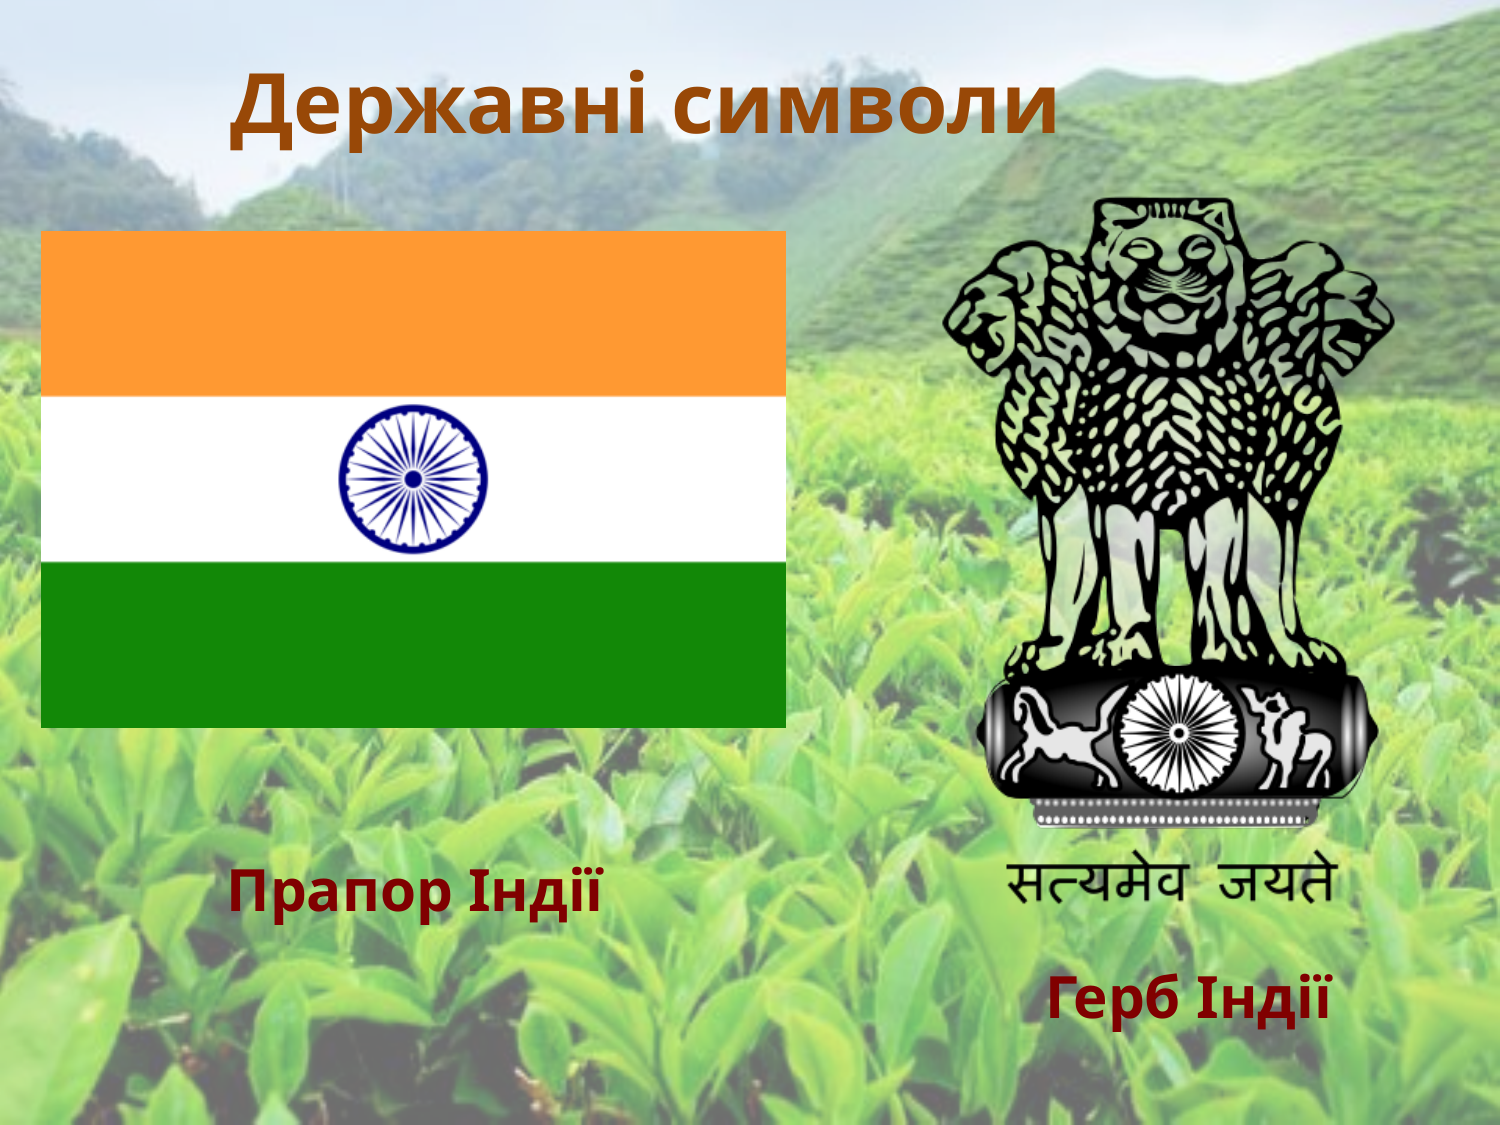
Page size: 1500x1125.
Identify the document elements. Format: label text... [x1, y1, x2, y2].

text_box Герб Індії [1030, 952, 1347, 1038]
picture [41, 231, 786, 728]
text_box Державні символи [215, 42, 1099, 158]
picture [926, 184, 1412, 935]
text_box Прапор Індії [211, 846, 619, 931]
